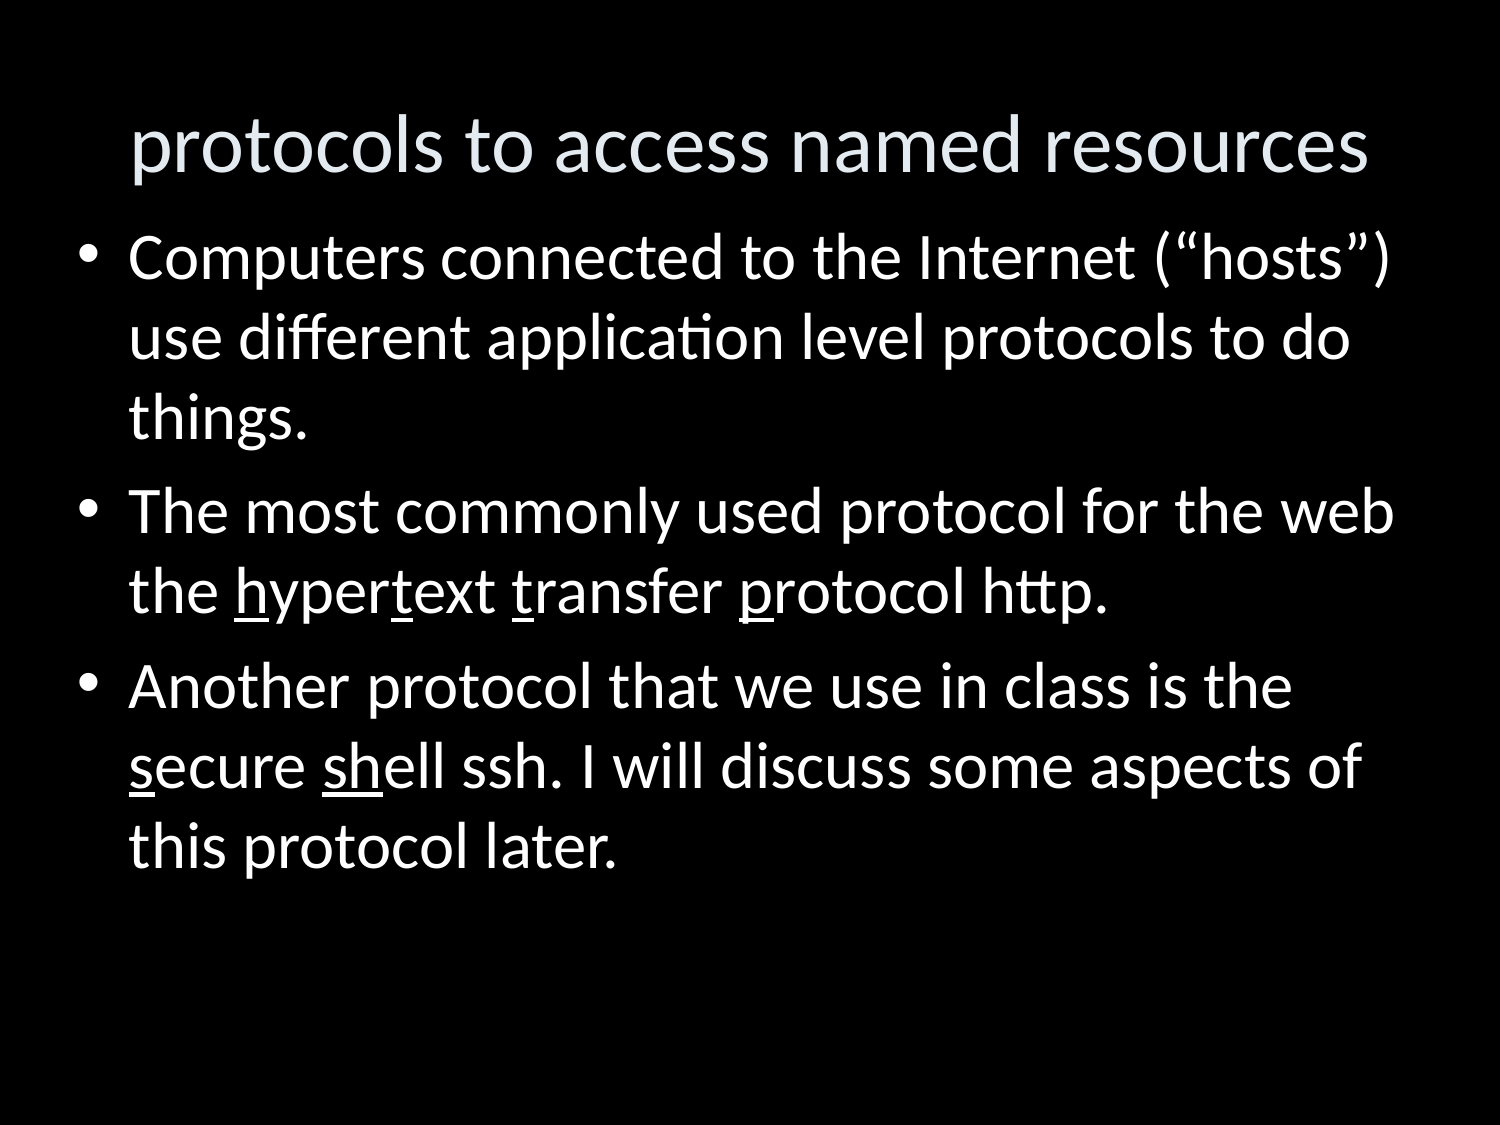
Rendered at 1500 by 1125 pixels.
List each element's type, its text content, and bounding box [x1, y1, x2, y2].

text_box Computers connected to the Internet (“hosts”) use different application level protocols to do things. The most commonly used protocol for the web the hypertext transfer protocol http. Another protocol that we use in class is the secure shell ssh. I will discuss some aspects of this protocol later. [74, 212, 1425, 1041]
text_box protocols to access named resources [0, 88, 1500, 189]
